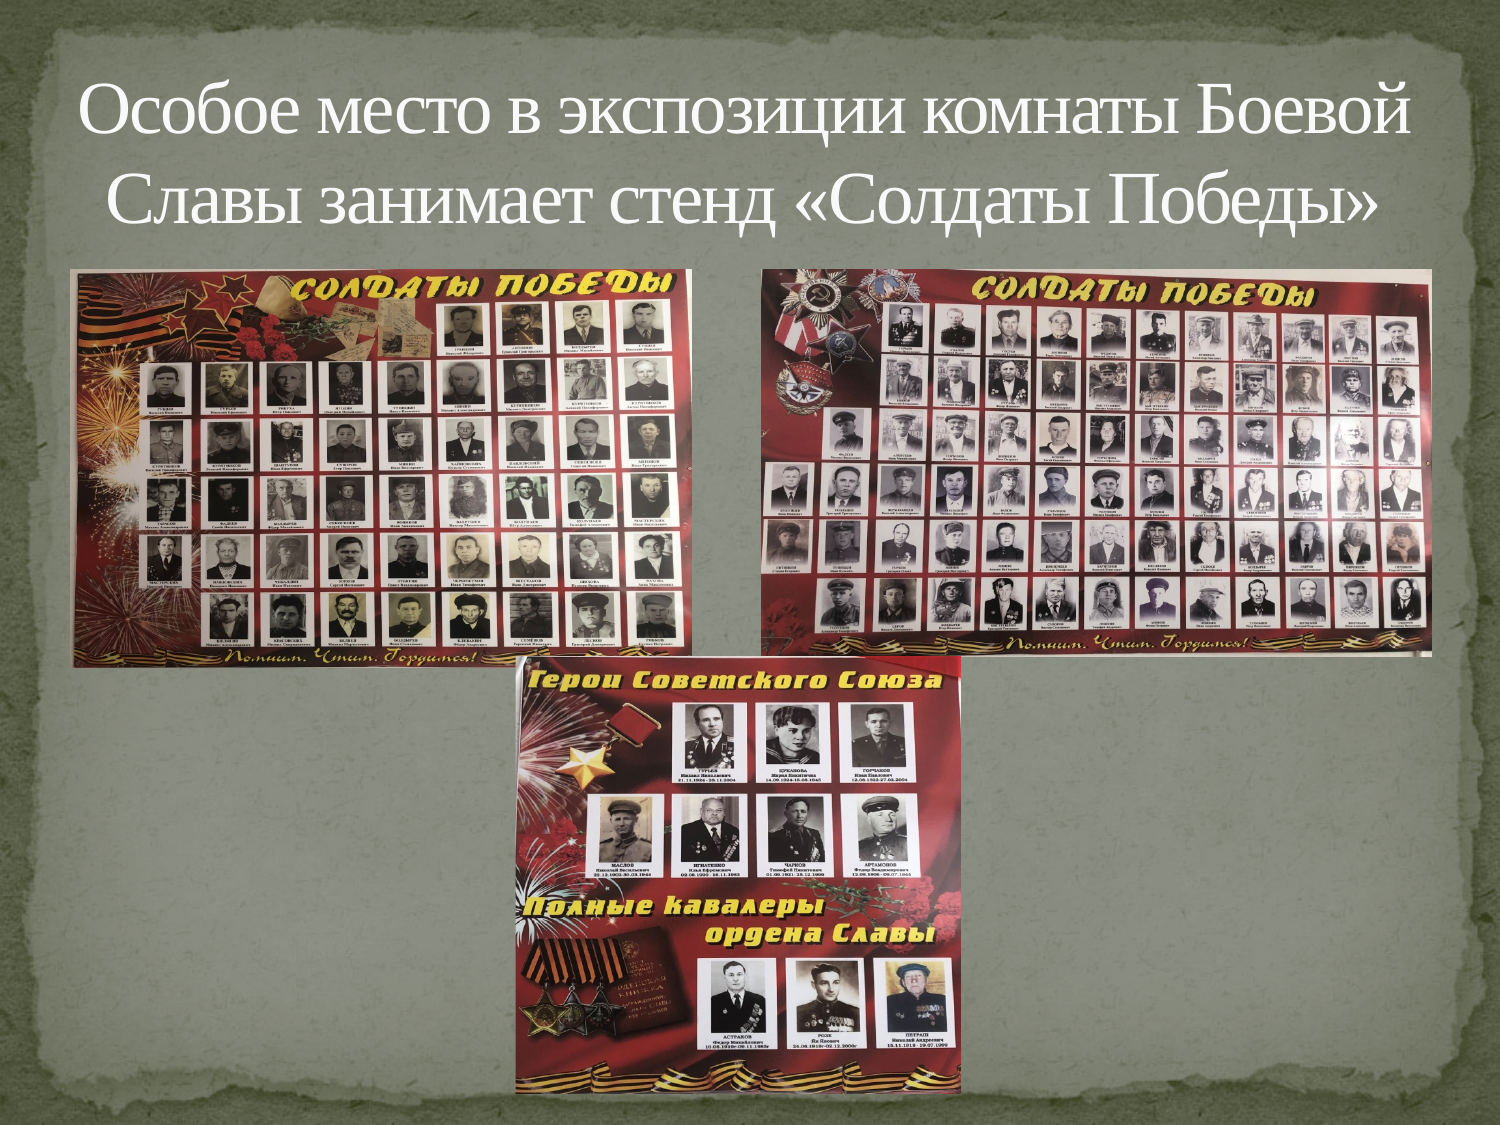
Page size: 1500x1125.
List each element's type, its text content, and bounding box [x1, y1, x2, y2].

title Особое место в экспозиции комнаты Боевой Славы занимает стенд «Солдаты Победы» [35, 58, 1454, 247]
picture [70, 269, 1432, 1094]
